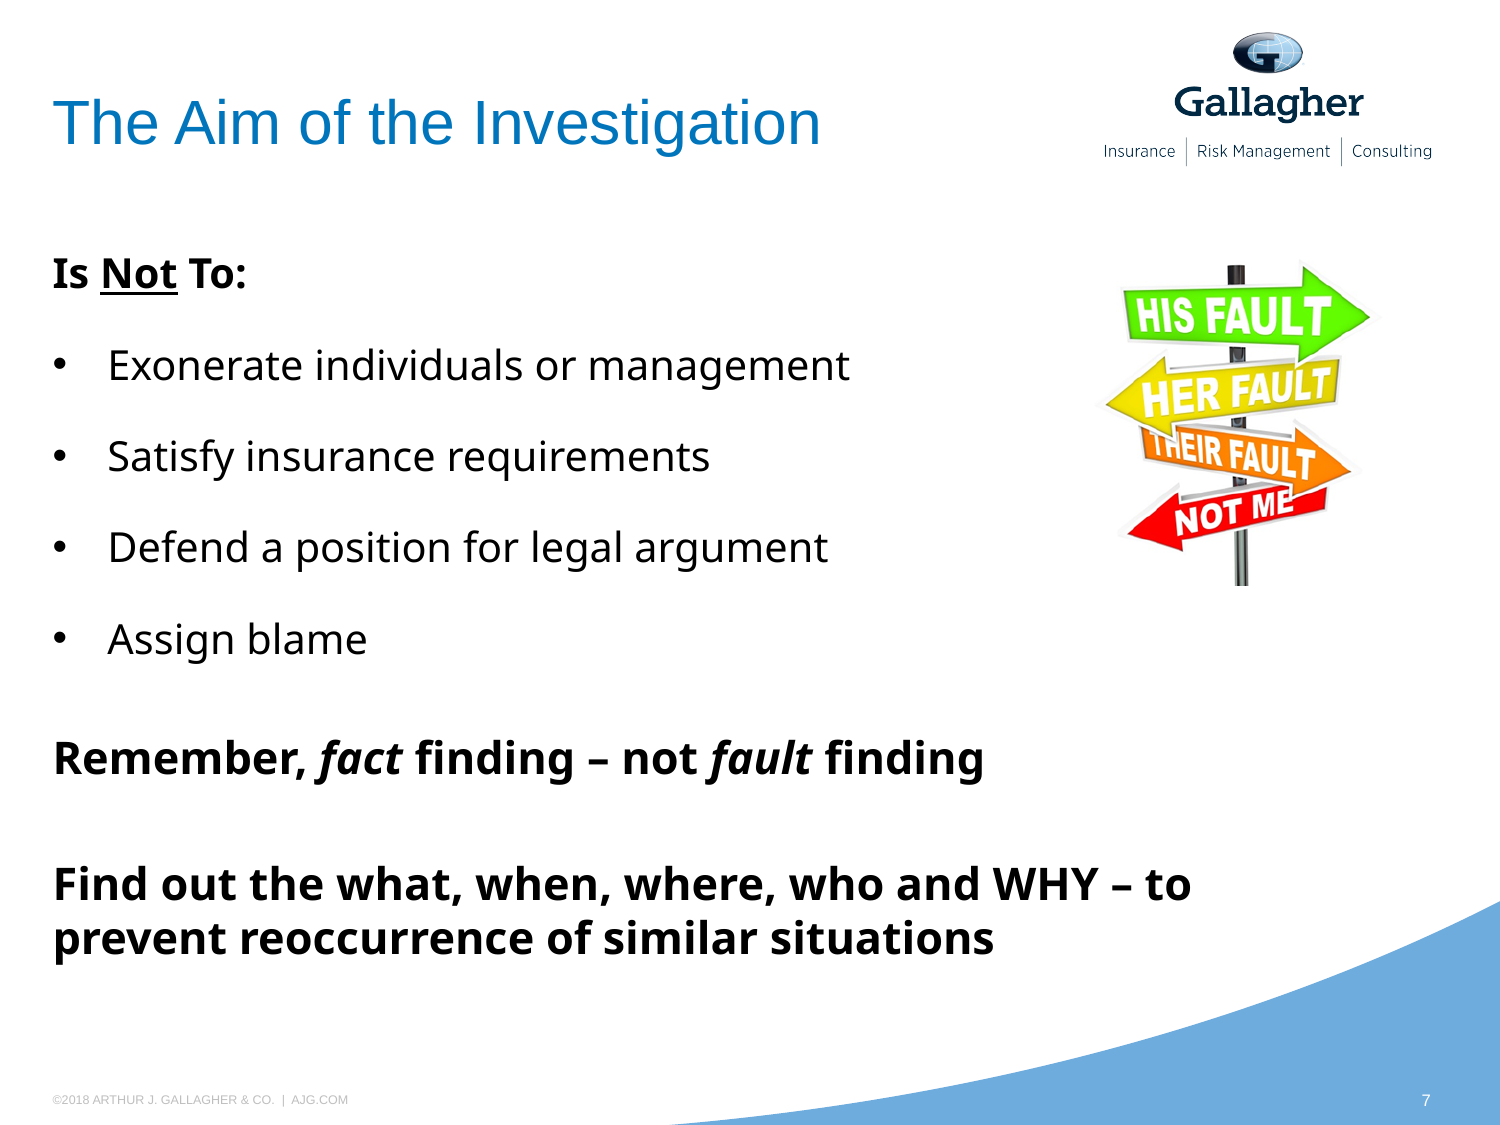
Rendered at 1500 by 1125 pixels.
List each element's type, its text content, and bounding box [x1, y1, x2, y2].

title The Aim of the Investigation [37, 29, 1013, 165]
picture [1064, 239, 1411, 586]
list Is Not To: Exonerate individuals or management Satisfy insurance requirements Defend a position for legal argument Assign blame Remember, fact finding – not fault finding Find out the what, when, where, who and WHY – to prevent reoccurrence of similar situations [37, 239, 1313, 975]
picture [1076, 2, 1460, 186]
